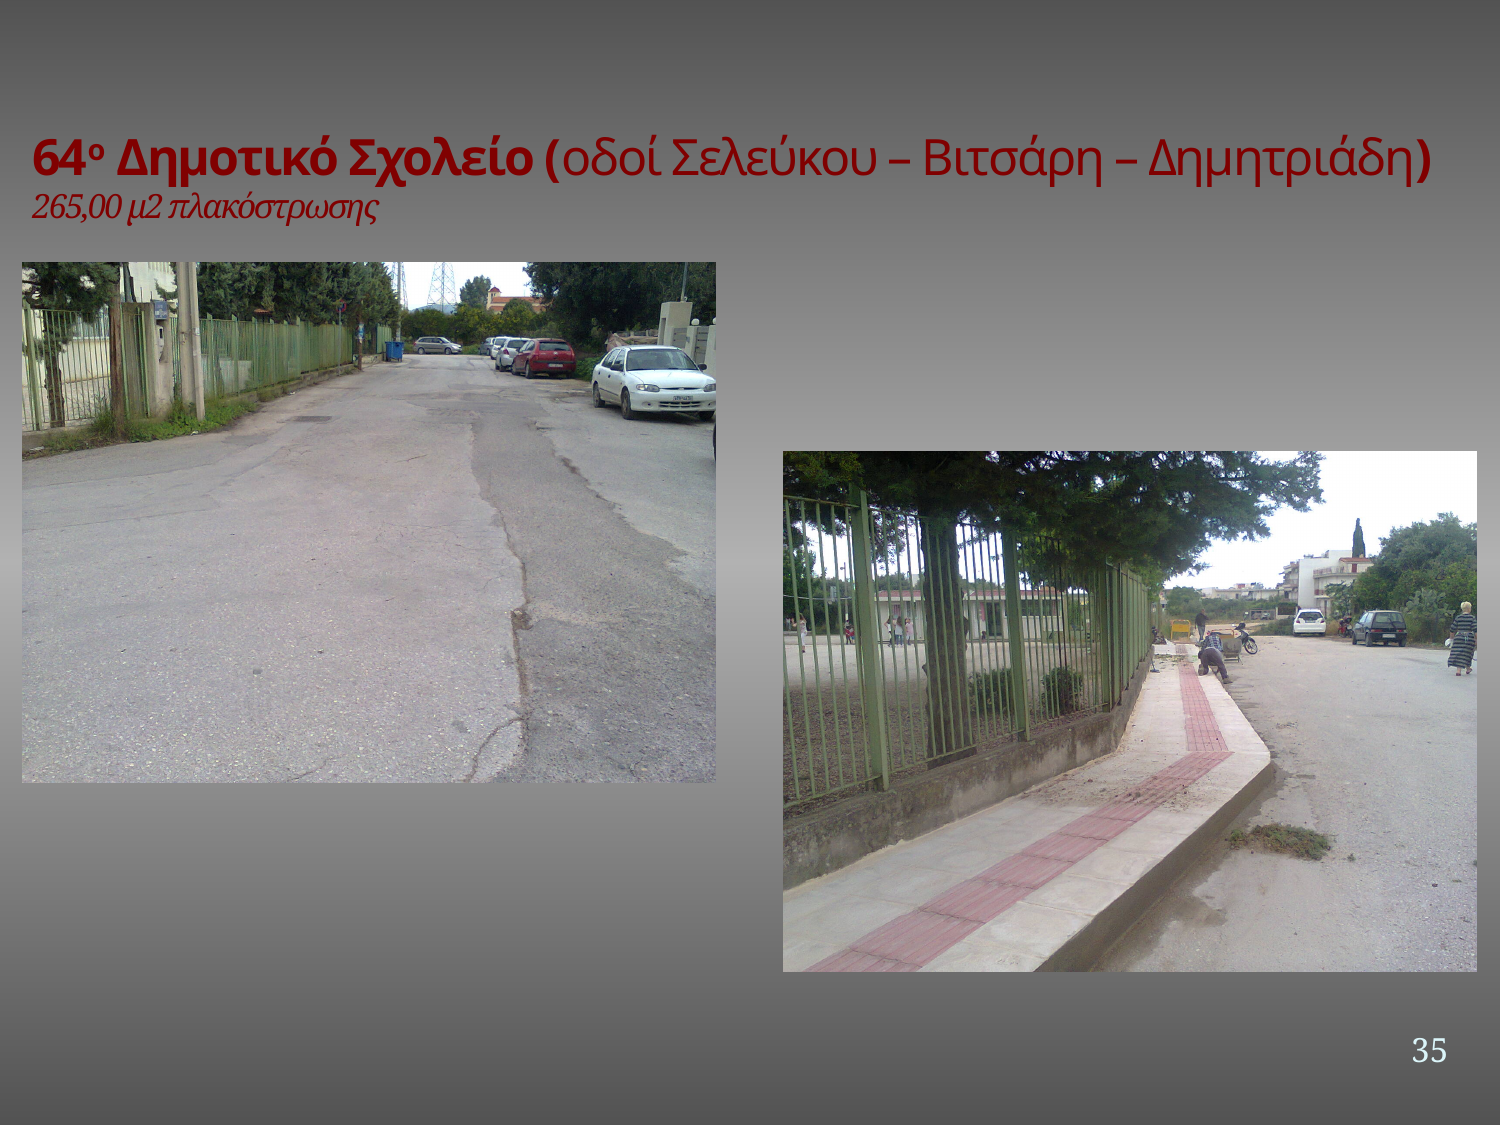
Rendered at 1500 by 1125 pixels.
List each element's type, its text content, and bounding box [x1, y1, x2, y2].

slide_number 35 [1379, 1014, 1480, 1089]
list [786, 454, 1476, 970]
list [25, 265, 715, 781]
title 64ο Δημοτικό Σχολείο (οδοί Σελεύκου – Βιτσάρη – Δημητριάδη) 265,00 μ2 πλακόστρωσης [17, 45, 1483, 233]
